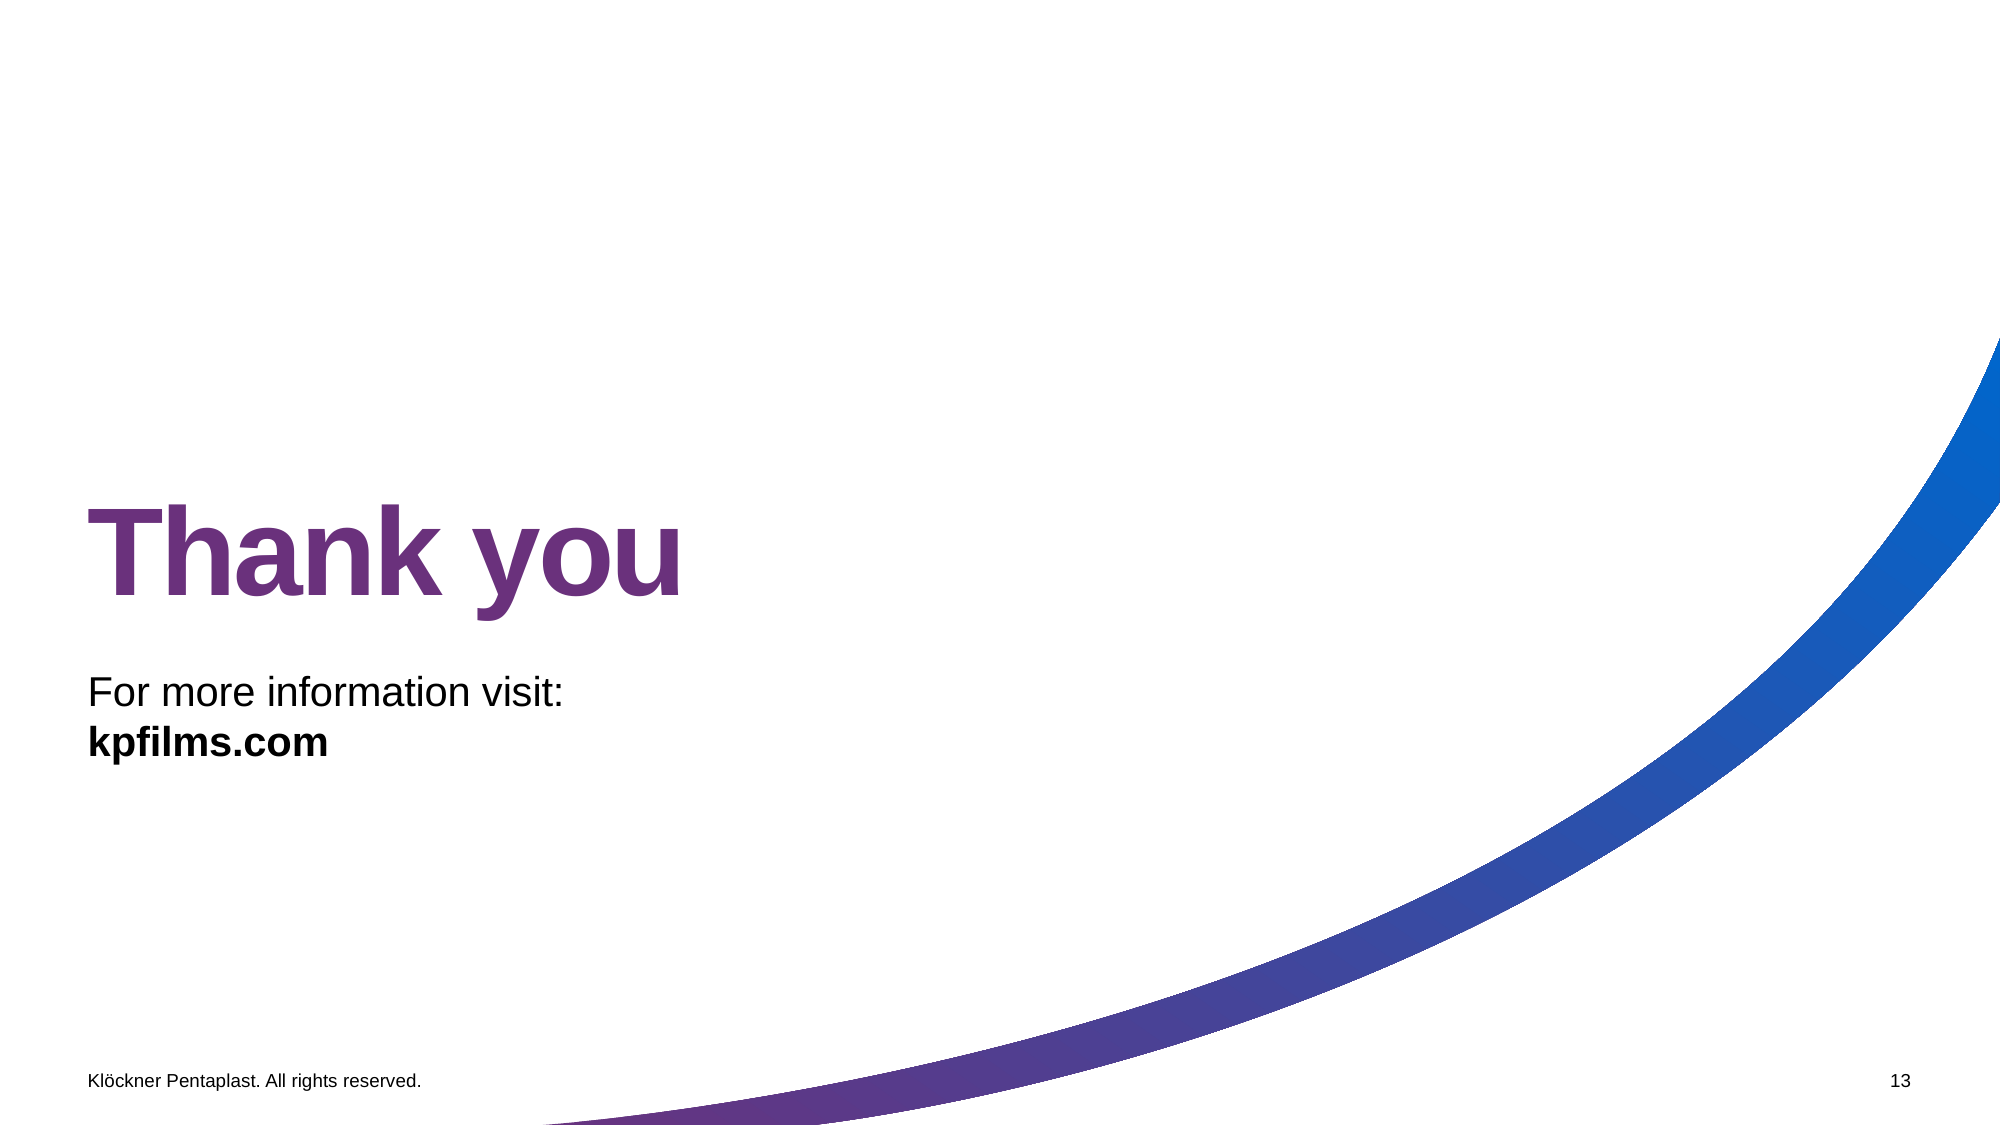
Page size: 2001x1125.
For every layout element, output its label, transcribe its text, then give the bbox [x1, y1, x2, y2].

title Thank you [87, 486, 1290, 623]
text_box 13 [1858, 1068, 1912, 1092]
footer Klöckner Pentaplast. All rights reserved. [87, 1034, 978, 1125]
list For more information visit: kpfilms.com [87, 664, 667, 901]
